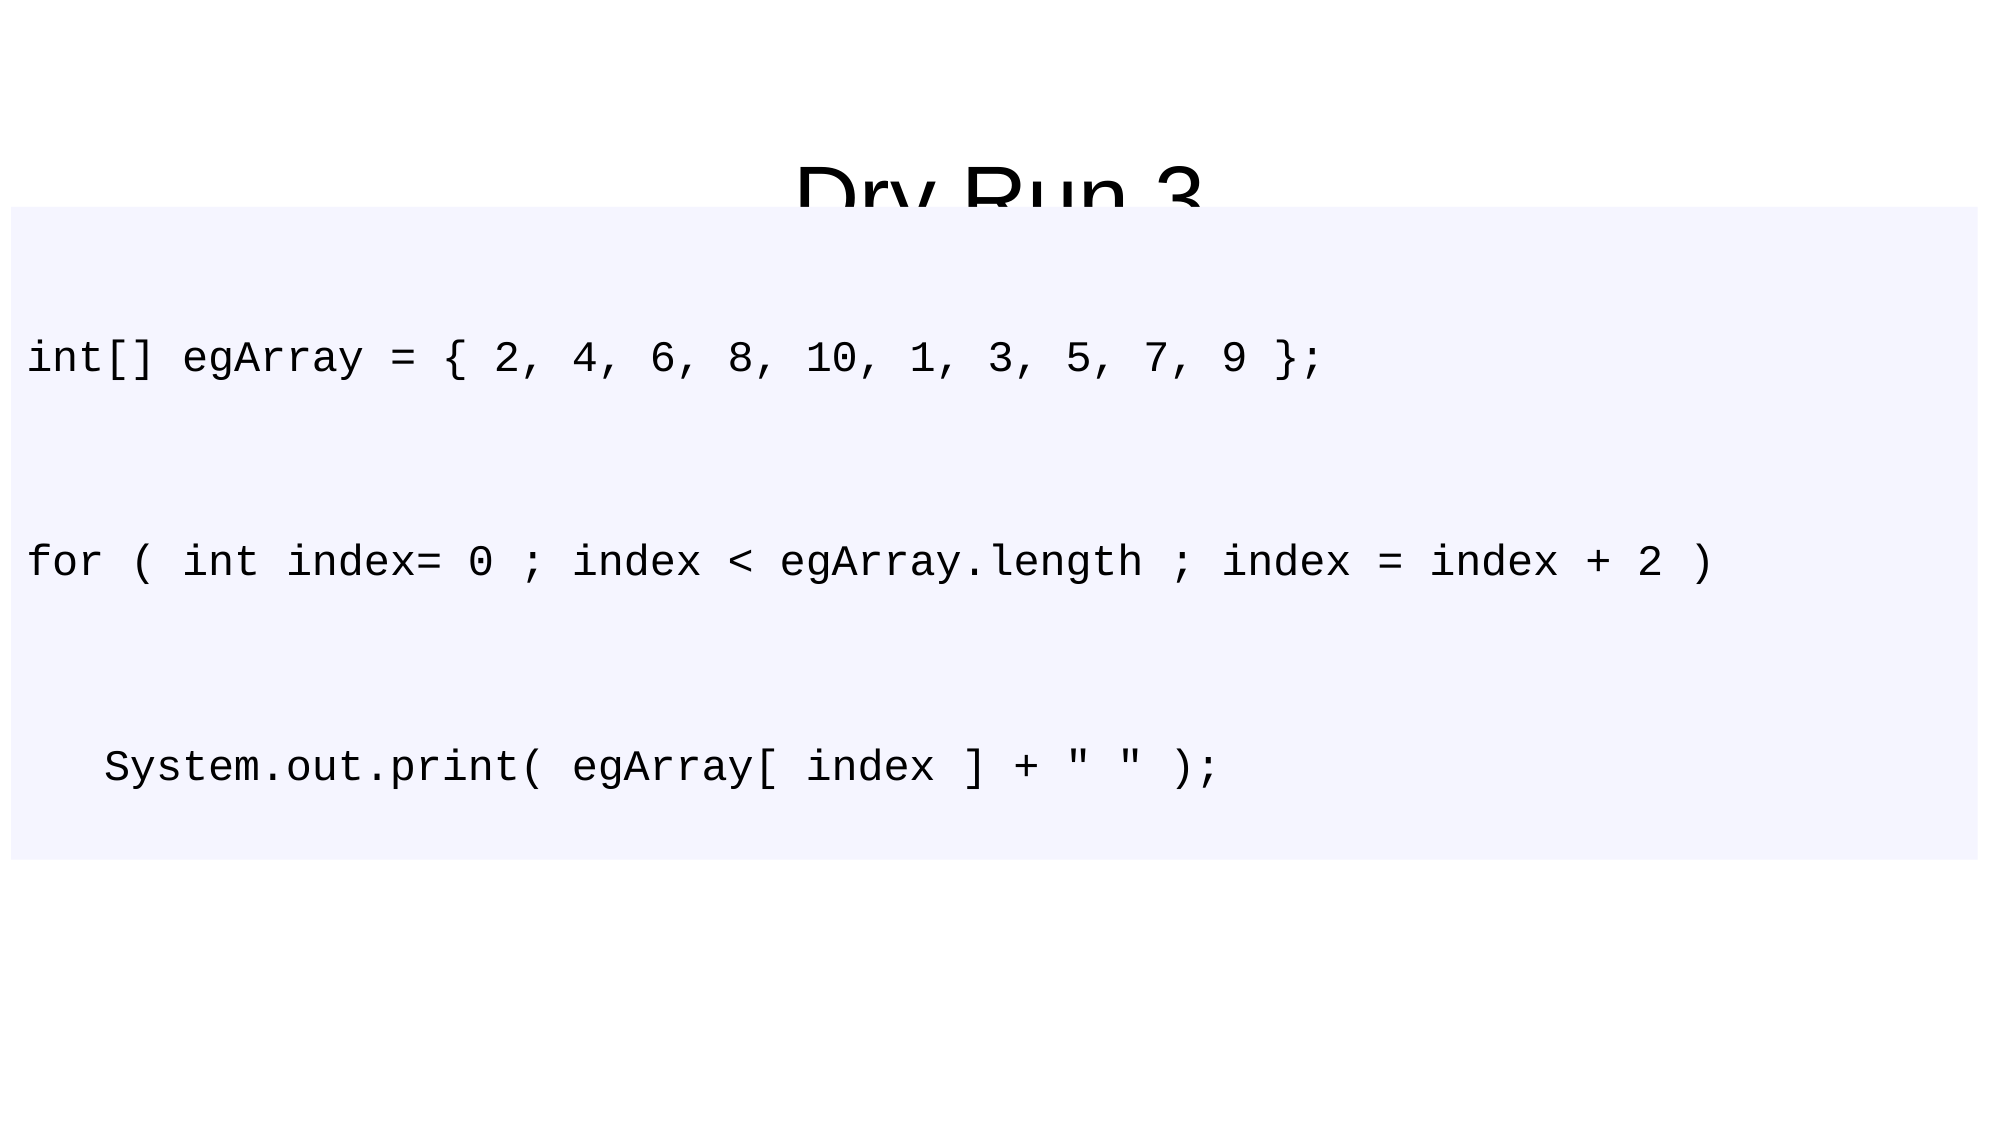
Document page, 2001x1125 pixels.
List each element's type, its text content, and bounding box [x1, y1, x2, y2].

title Dry Run 3 [150, 99, 1850, 206]
list int[] egArray = { 2, 4, 6, 8, 10, 1, 3, 5, 7, 9 }; for ( int index= 0 ; index < egArray.length ; index = index + 2 ) System.out.print( egArray[ index ] + " " ); [11, 206, 1978, 860]
